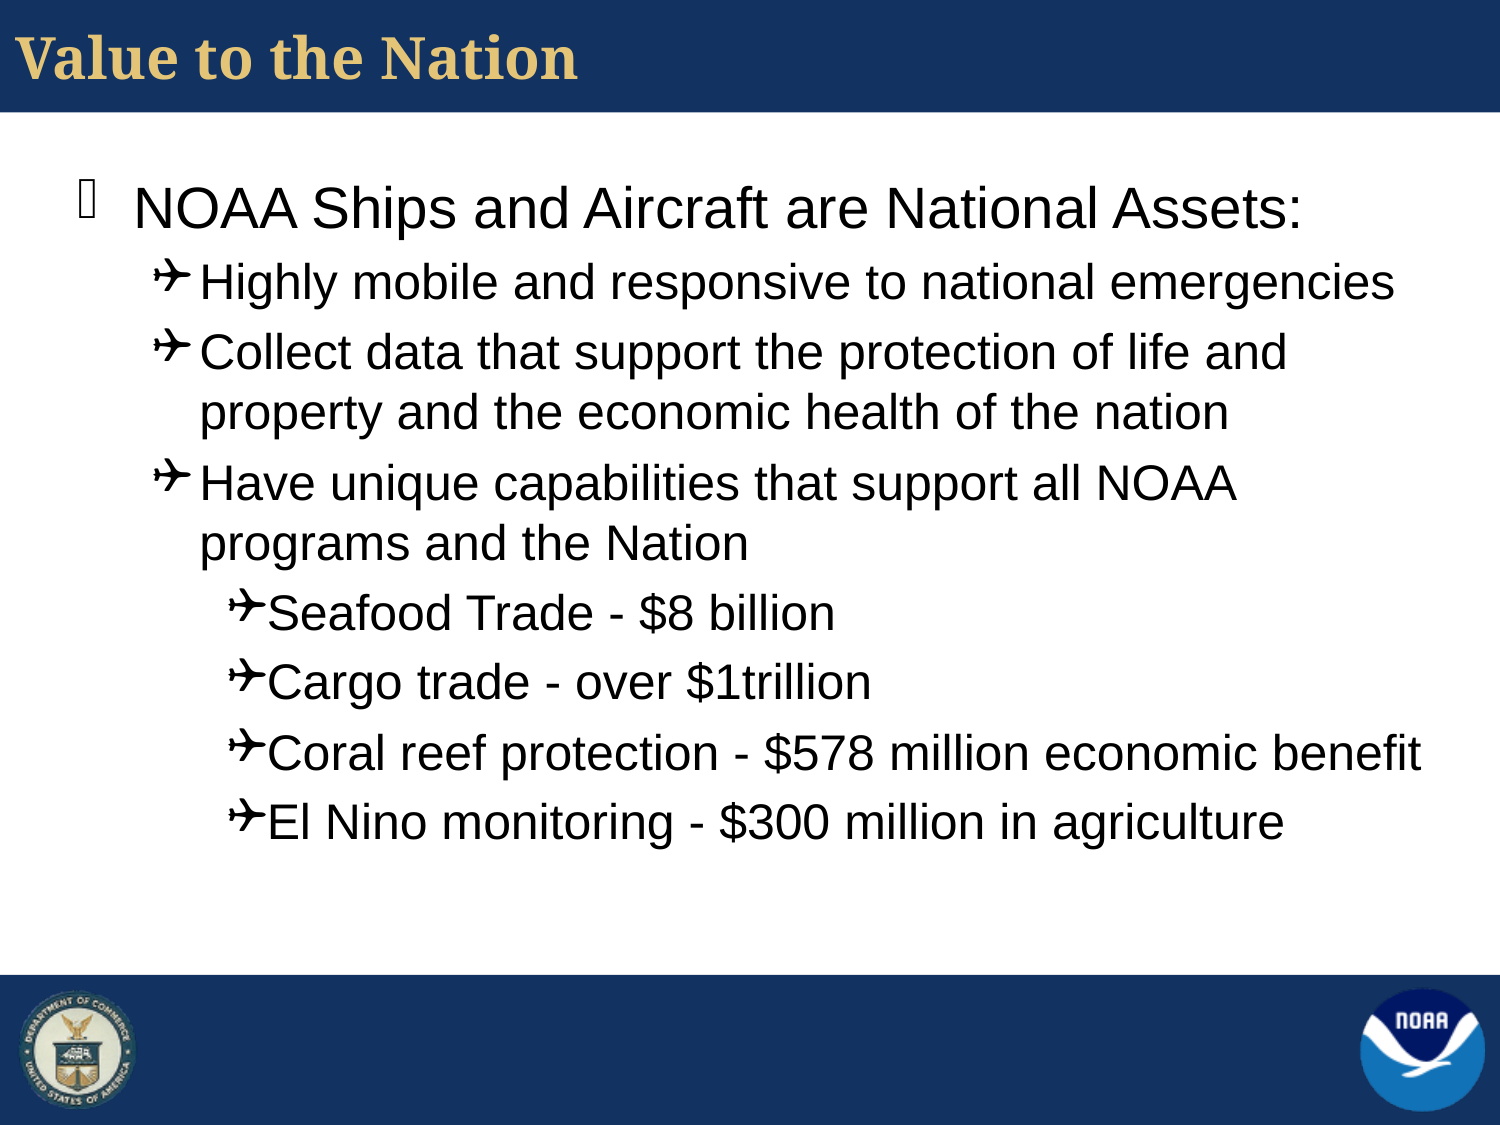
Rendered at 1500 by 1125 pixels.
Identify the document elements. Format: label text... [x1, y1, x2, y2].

picture [1347, 977, 1500, 1125]
picture [9, 985, 145, 1116]
title Value to the Nation [0, 0, 1500, 113]
list NOAA Ships and Aircraft are National Assets: Highly mobile and responsive to national emergencies Collect data that support the protection of life and property and the economic health of the nation Have unique capabilities that support all NOAA programs and the Nation Seafood Trade - $8 billion Cargo trade - over $1trillion Coral reef protection - $578 million economic benefit El Nino monitoring - $300 million in agriculture [62, 162, 1451, 938]
